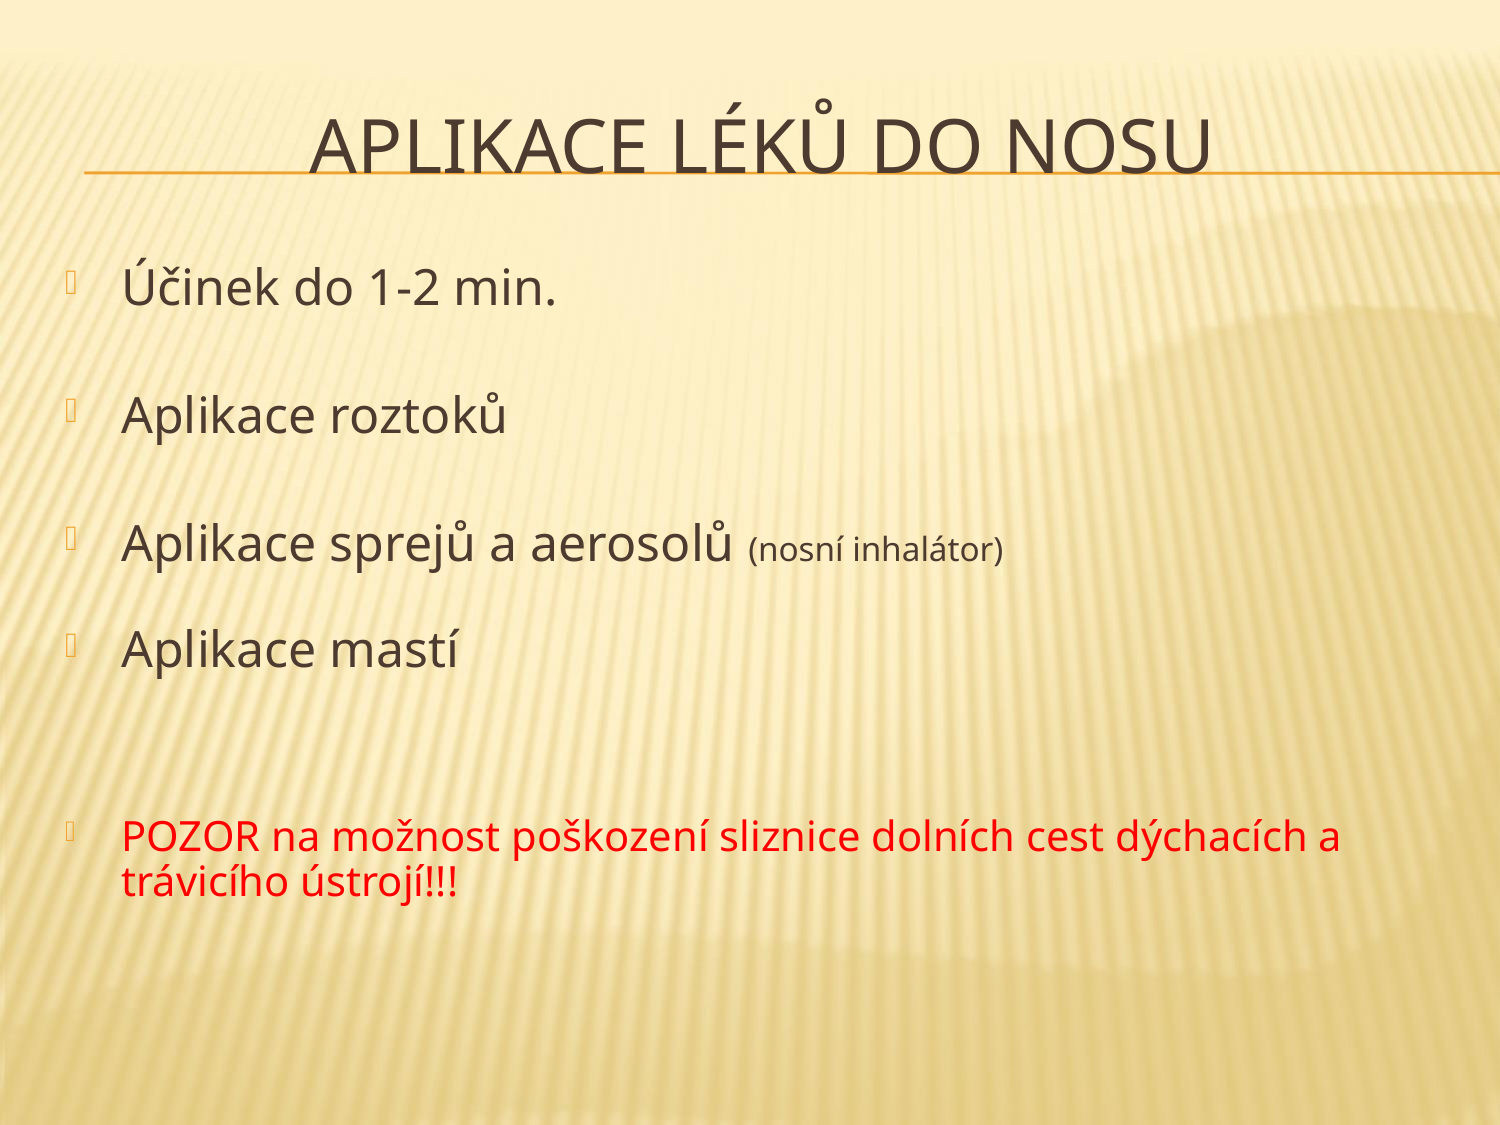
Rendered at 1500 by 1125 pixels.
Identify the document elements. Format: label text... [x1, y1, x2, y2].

list Účinek do 1-2 min. Aplikace roztoků Aplikace sprejů a aerosolů (nosní inhalátor) Aplikace mastí POZOR na možnost poškození sliznice dolních cest dýchacích a trávicího ústrojí!!! [50, 254, 1475, 998]
title Aplikace léků do nosu [50, 75, 1475, 213]
picture [0, 0, 1500, 1125]
